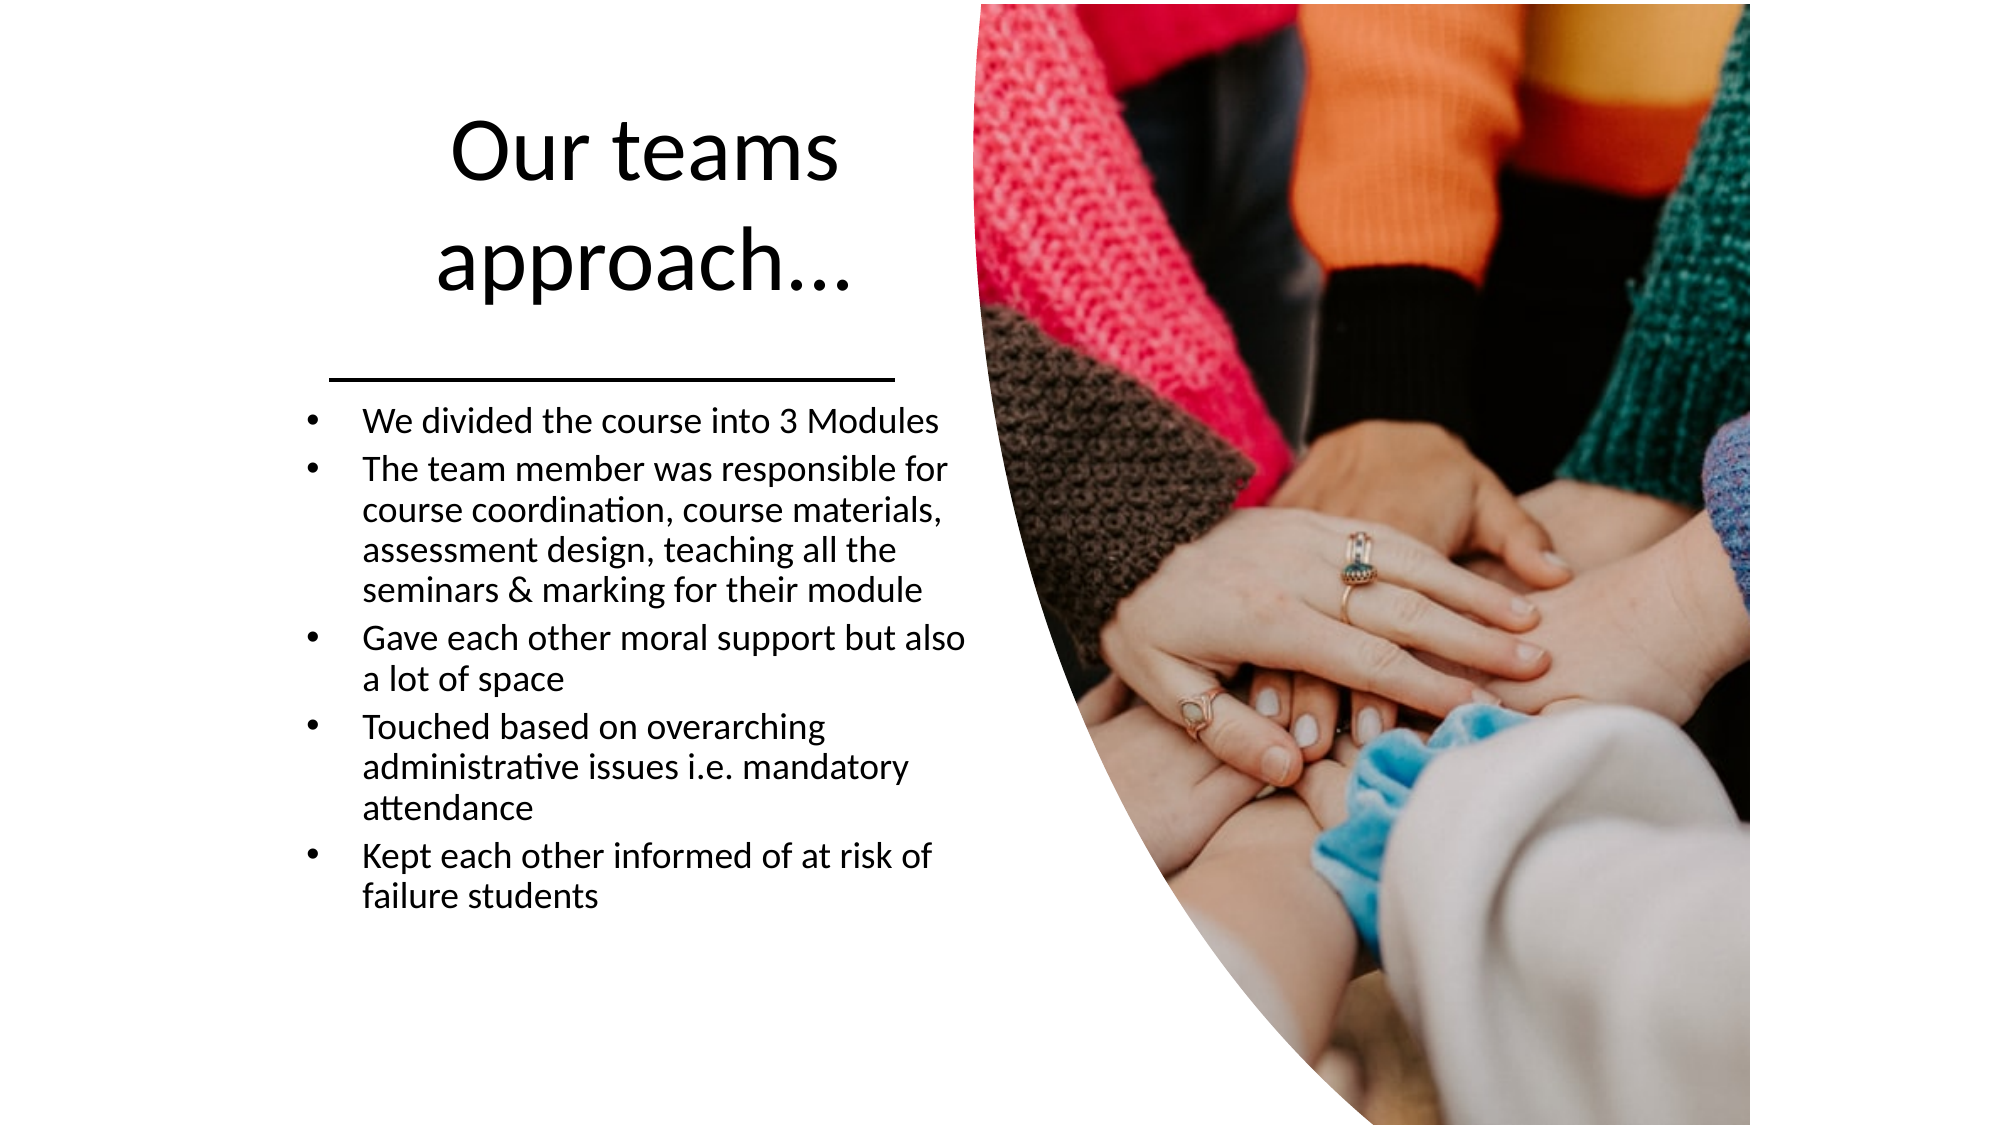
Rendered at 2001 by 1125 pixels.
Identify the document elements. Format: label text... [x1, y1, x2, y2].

picture [972, 3, 1751, 1125]
list We divided the course into 3 Modules The team member was responsible for course coordination, course materials, assessment design, teaching all the seminars & marking for their module Gave each other moral support but also a lot of space Touched based on overarching administrative issues i.e. mandatory attendance Kept each other informed of at risk of failure students [291, 393, 967, 1097]
title Our teams approach... [330, 59, 961, 338]
